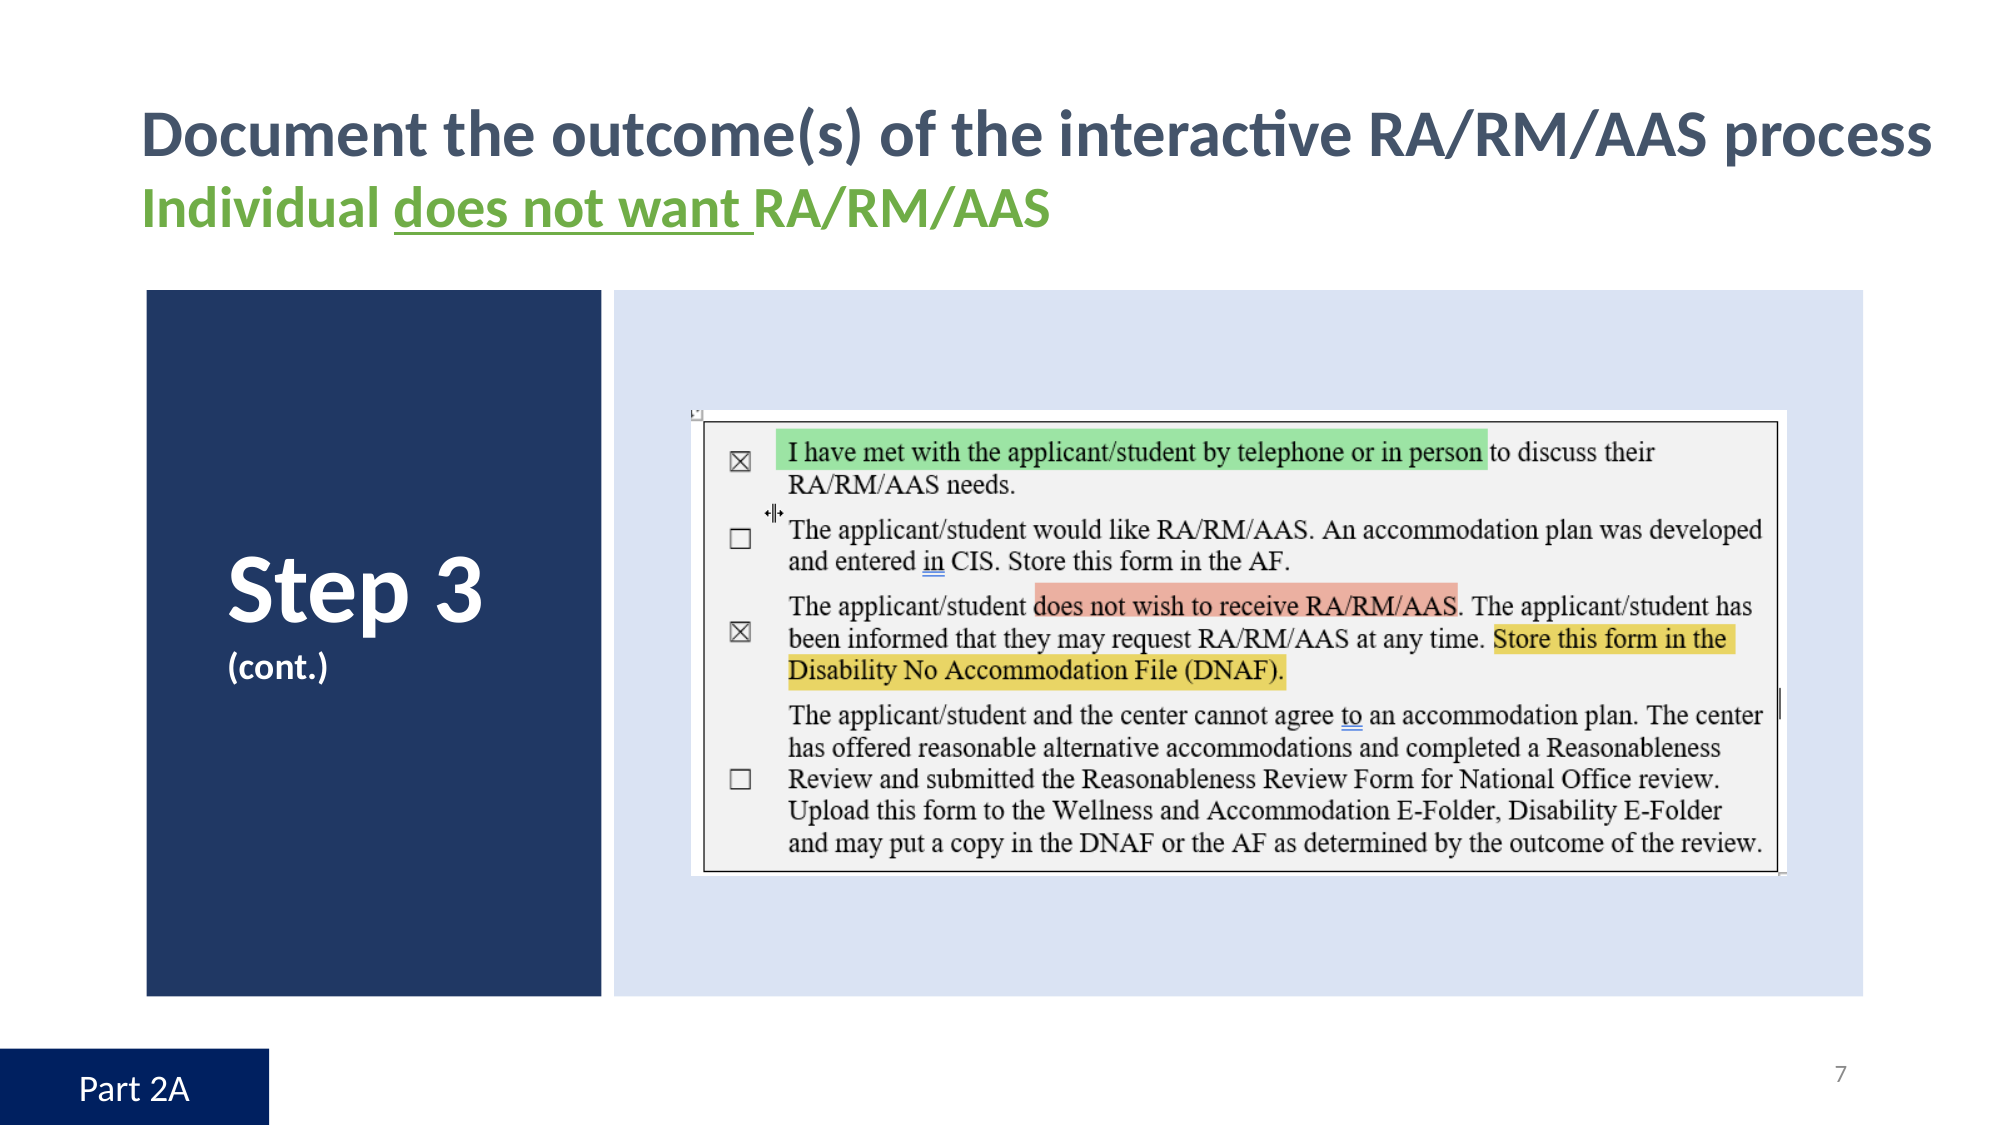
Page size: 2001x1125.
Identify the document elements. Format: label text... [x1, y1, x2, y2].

picture [691, 410, 1787, 876]
text_box [613, 289, 1864, 997]
text_box [146, 289, 602, 997]
text_box Document the outcome(s) of the interactive RA/RM/AAS process Individual does not want RA/RM/AAS [126, 82, 1968, 247]
text_box Part 2A [0, 1047, 270, 1125]
text_box 7 [1412, 1042, 1863, 1103]
text_box Step 3 (cont.) [212, 514, 519, 695]
